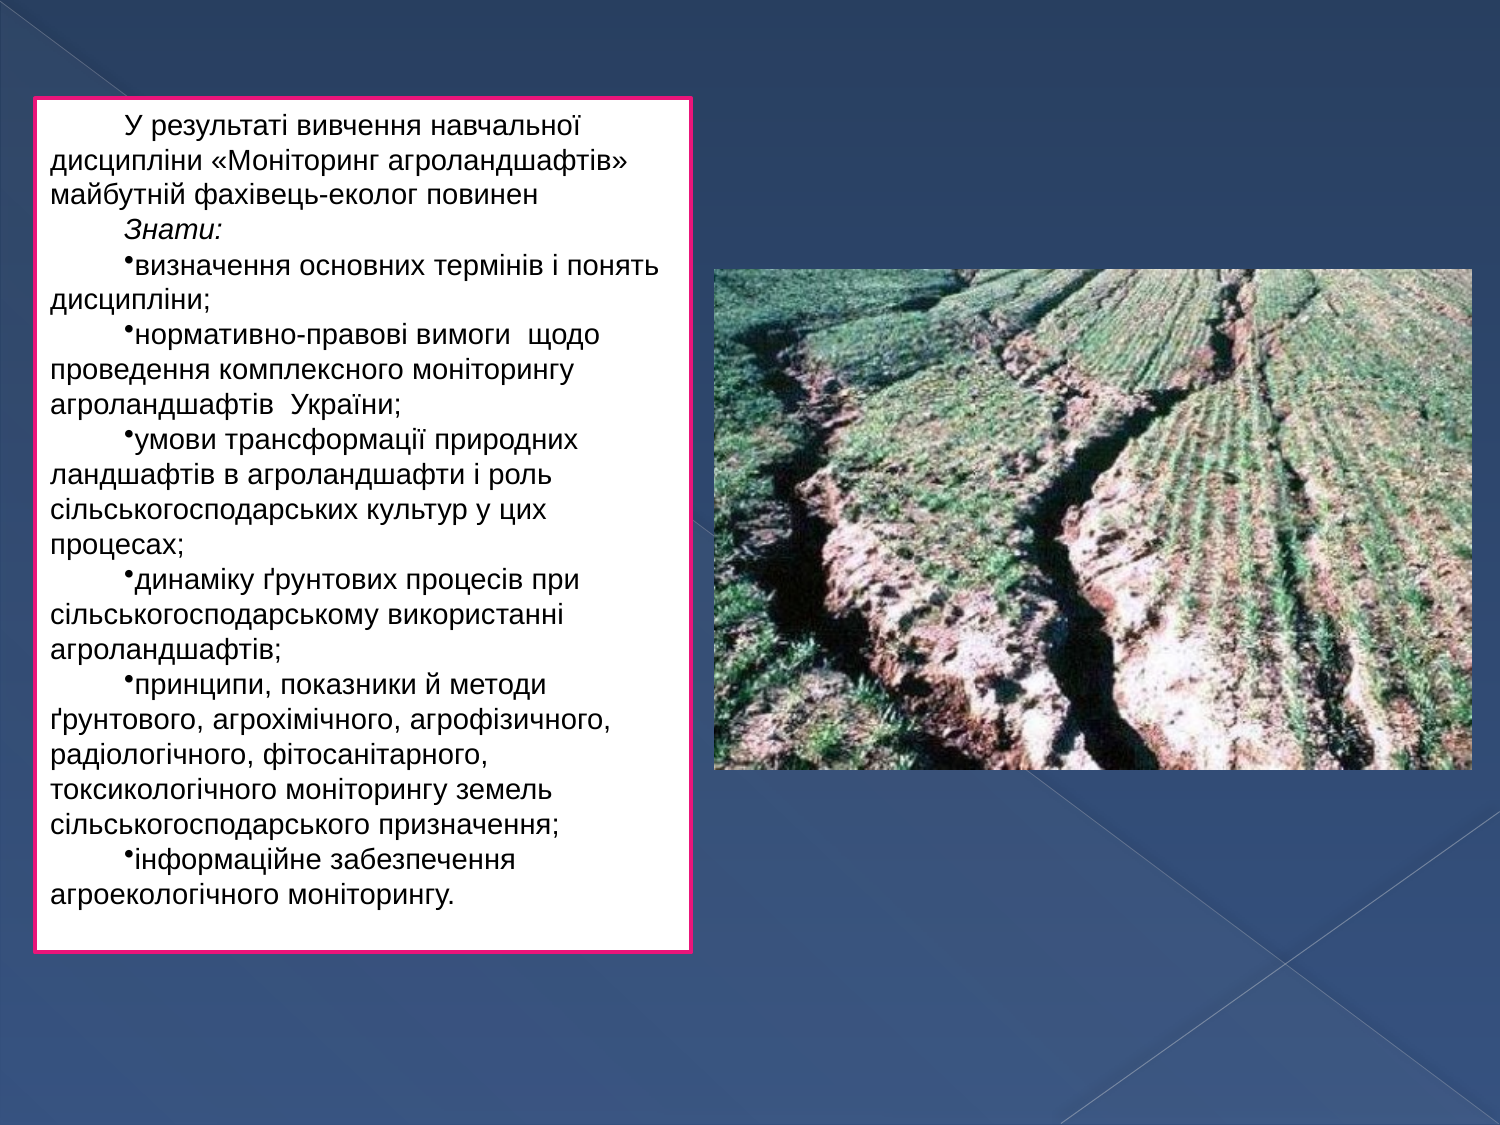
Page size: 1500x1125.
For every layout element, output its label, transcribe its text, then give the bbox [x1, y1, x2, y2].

text_box У результаті вивчення навчальної дисципліни «Моніторинг агроландшафтів» майбутній фахівець-еколог повинен Знати: визначення основних термінів і понять дисципліни; нормативно-правові вимоги щодо проведення комплексного моніторингу агроландшафтів України; умови трансформації природних ландшафтів в агроландшафти і роль сільськогосподарських культур у цих процесах; динаміку ґрунтових процесів при сільськогосподарському використанні агроландшафтів; принципи, показники й методи ґрунтового, агрохімічного, агрофізичного, радіологічного, фітосанітарного, токсикологічного моніторингу земель сільськогосподарського призначення; інформаційне забезпечення агроекологічного моніторингу. [33, 96, 693, 954]
picture [714, 269, 1472, 770]
